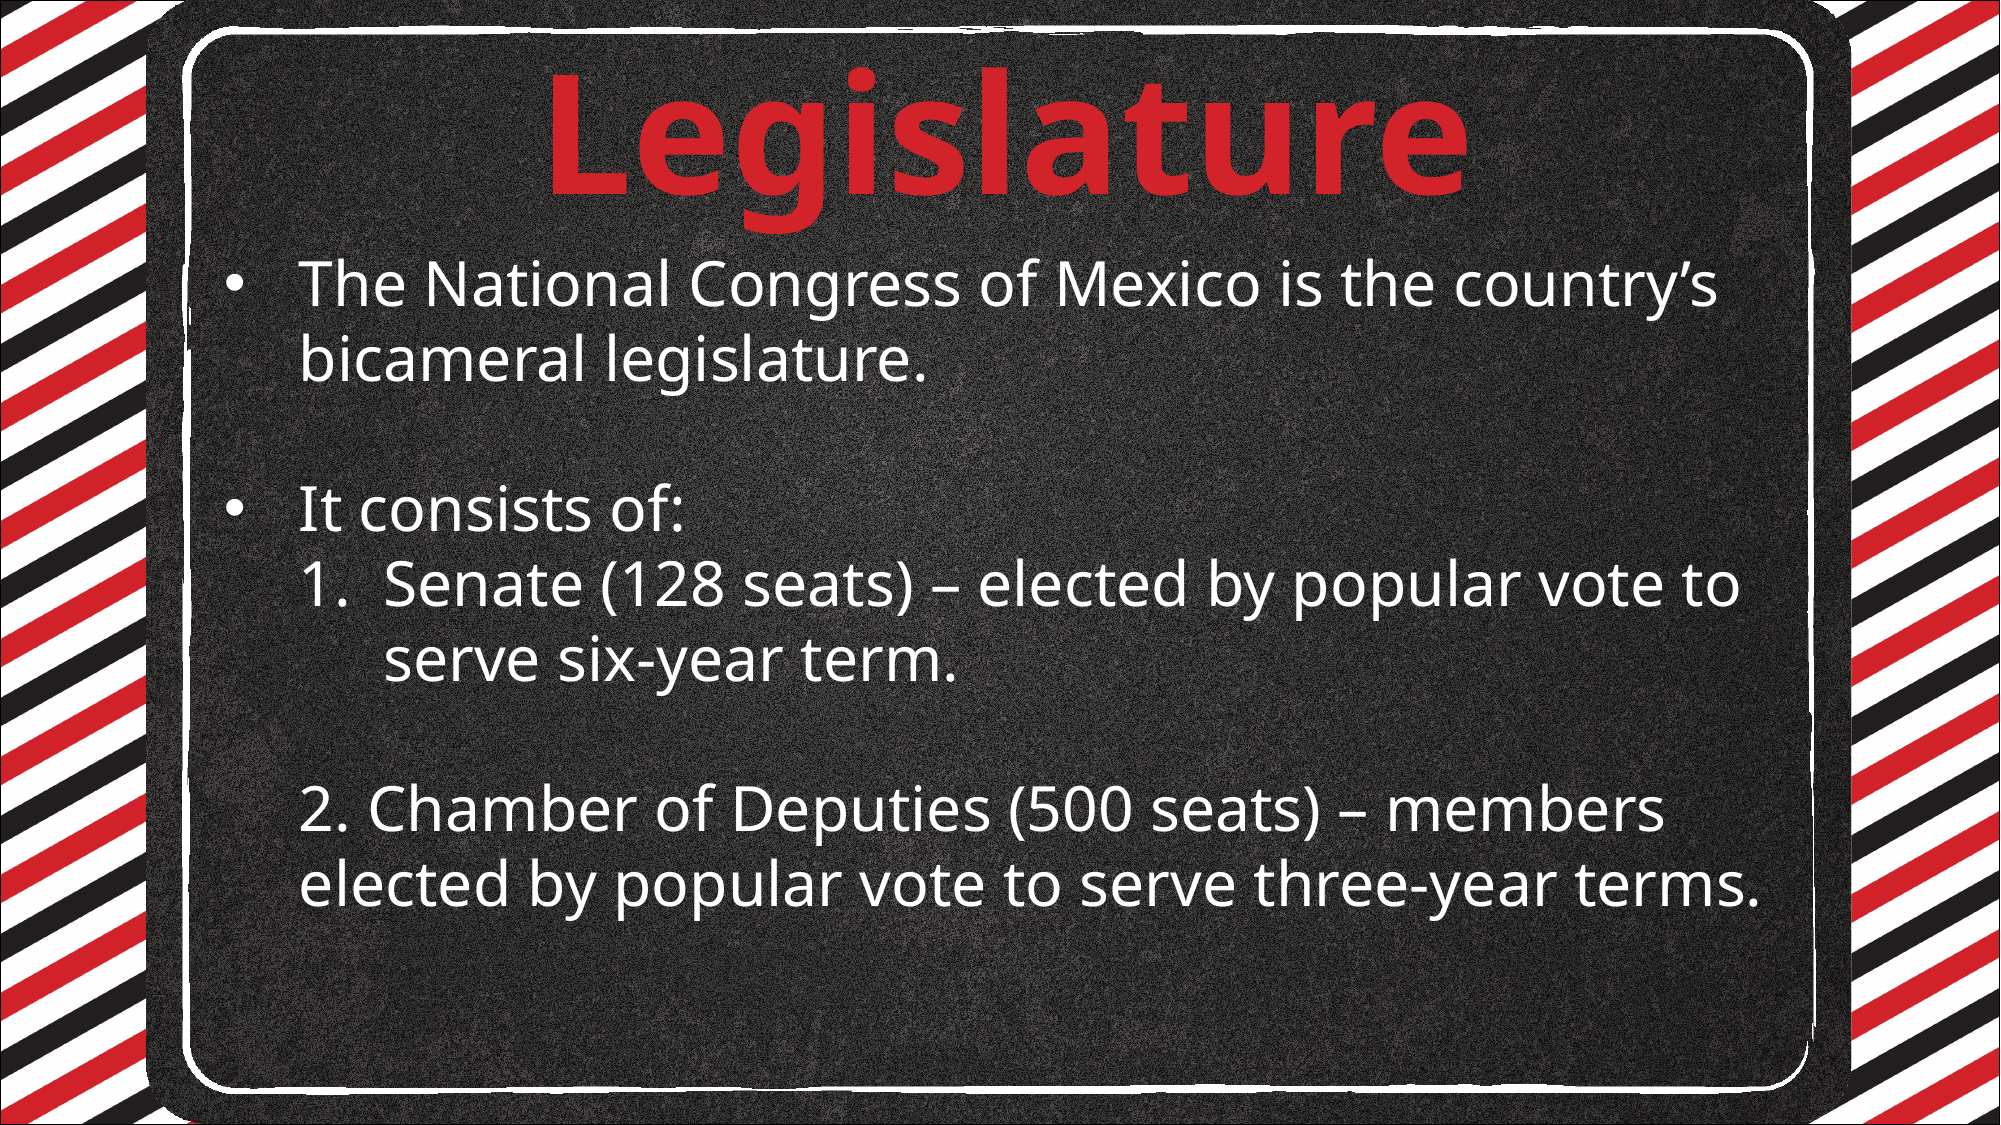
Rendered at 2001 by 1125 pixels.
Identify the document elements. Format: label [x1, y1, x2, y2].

text_box [0, 0, 144, 1125]
picture [144, 0, 1852, 1125]
text_box [1852, 0, 2000, 1125]
